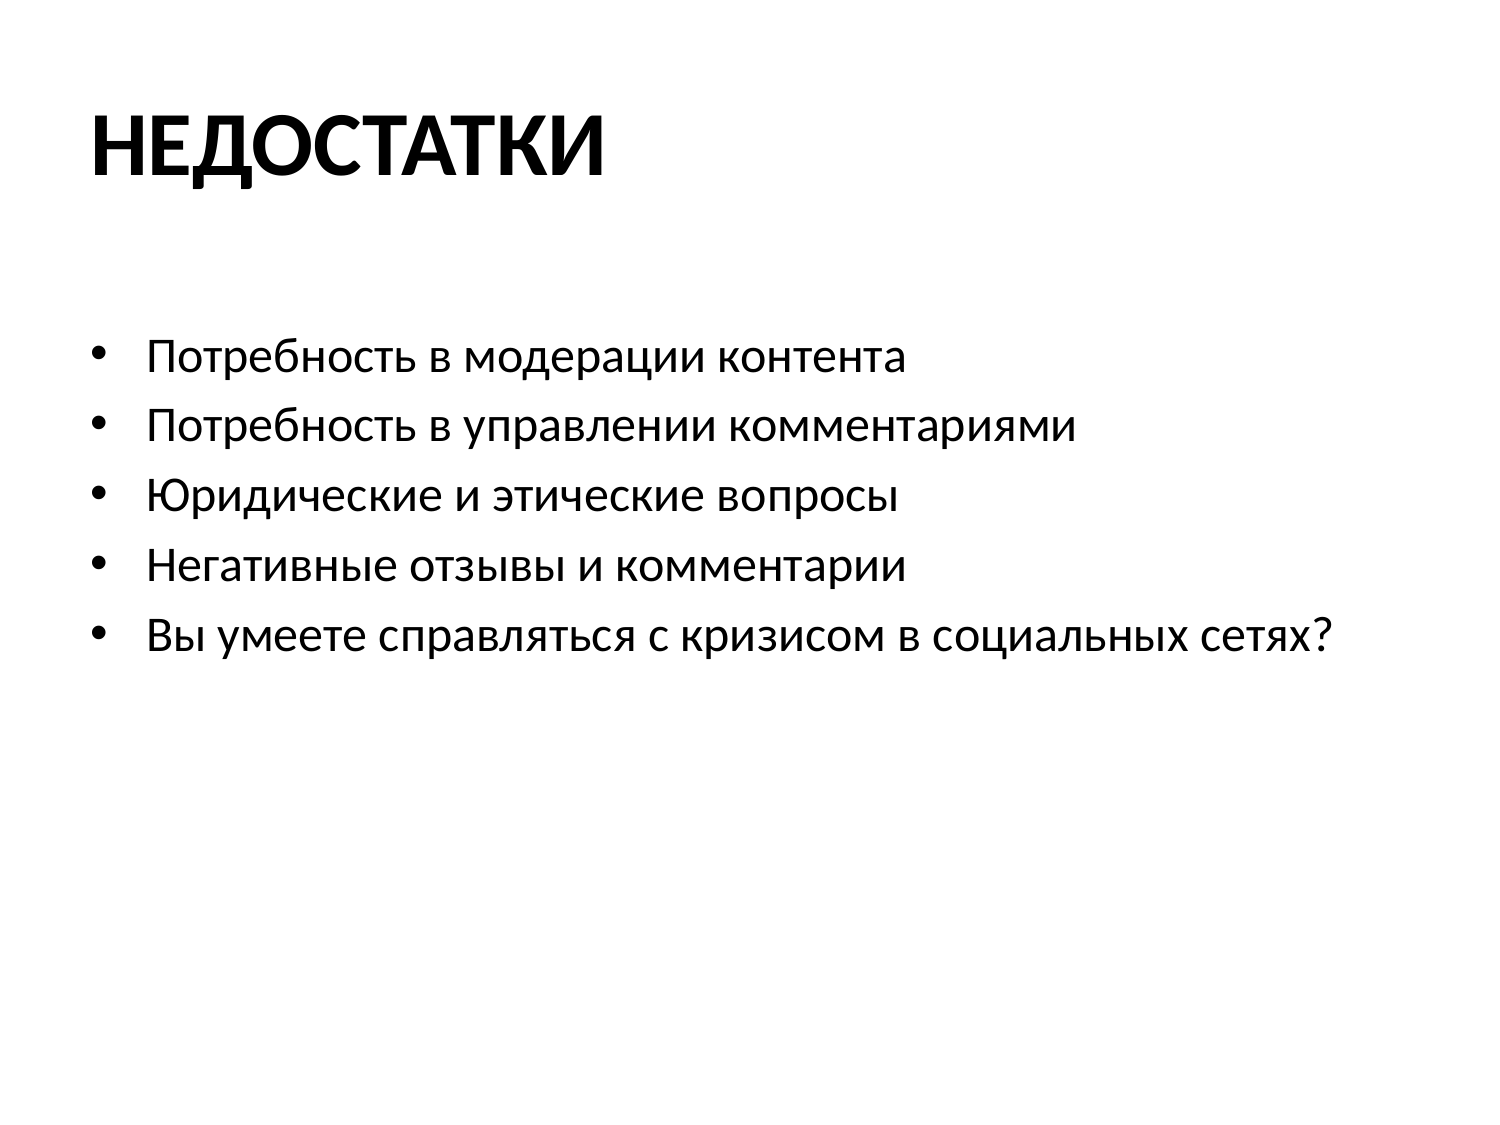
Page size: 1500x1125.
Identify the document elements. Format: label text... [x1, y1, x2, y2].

title НЕДОСТАТКИ [75, 45, 1425, 233]
list Потребность в модерации контента Потребность в управлении комментариями Юридические и этические вопросы Негативные отзывы и комментарии Вы умеете справляться с кризисом в социальных сетях? [75, 314, 1425, 1005]
